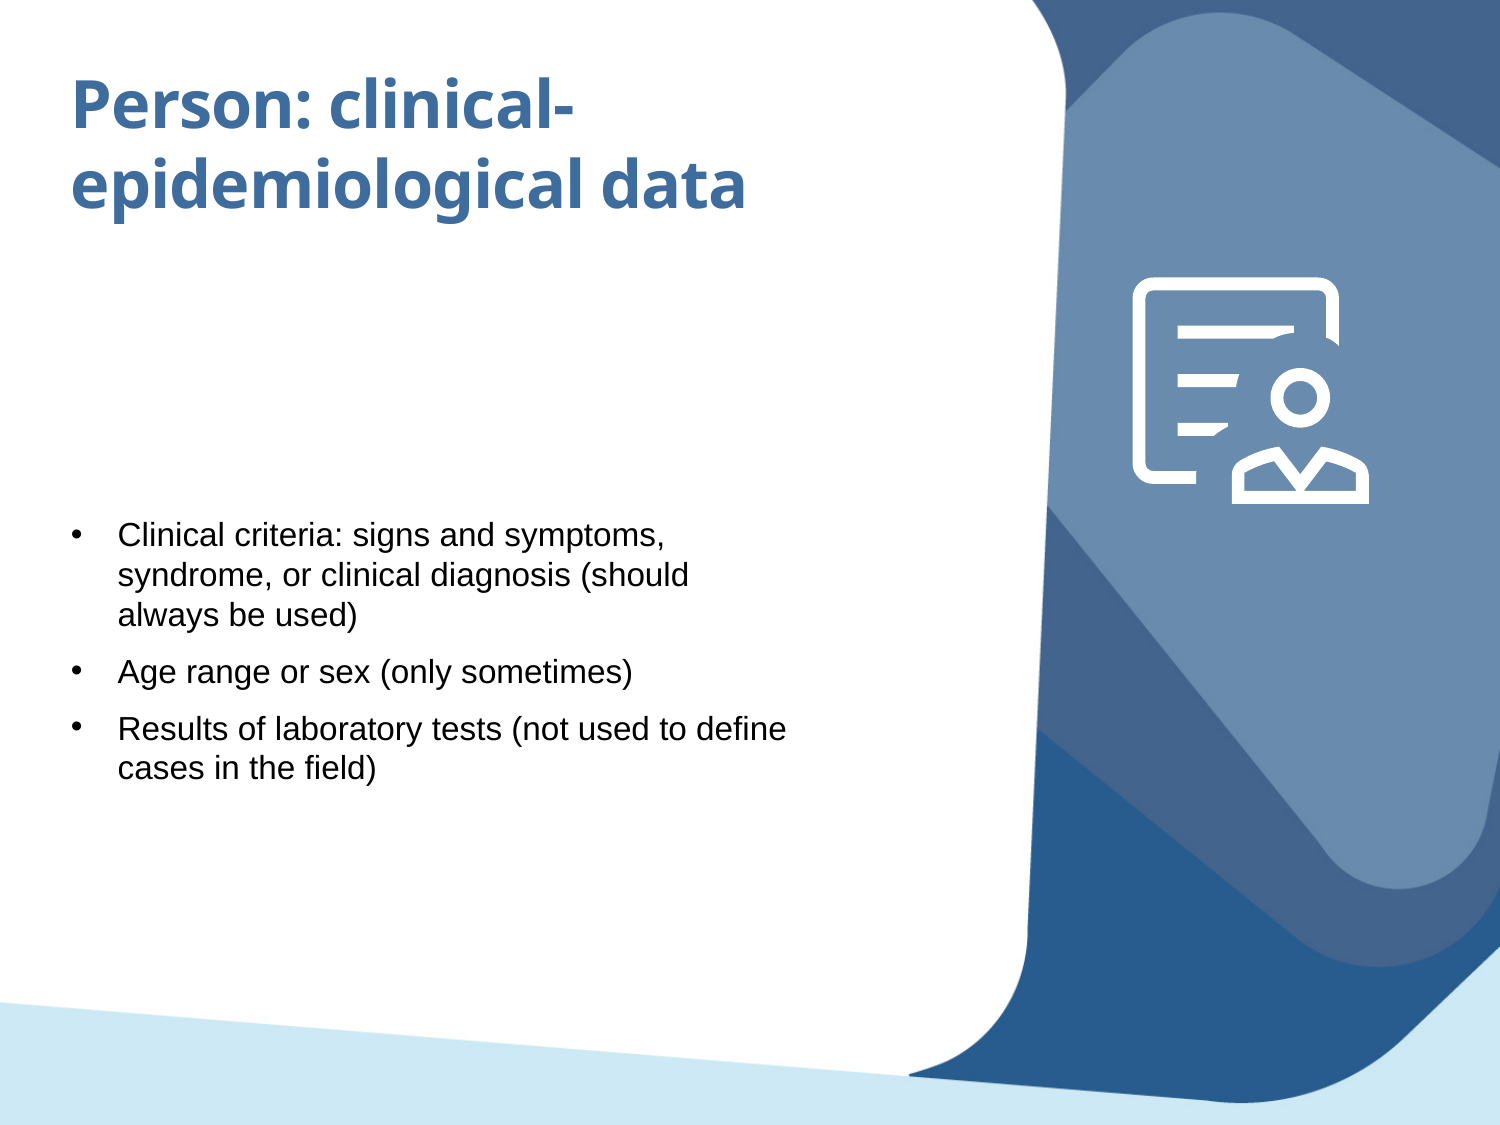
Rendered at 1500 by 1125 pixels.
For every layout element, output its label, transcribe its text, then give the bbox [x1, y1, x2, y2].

text_box [1132, 277, 1339, 484]
text_box Person: clinical-epidemiological data [70, 62, 1028, 223]
text_box [1231, 446, 1369, 504]
picture [0, 0, 1500, 1125]
text_box Clinical criteria: signs and symptoms, syndrome, or clinical diagnosis (should always be used) Age range or sex (only sometimes) Results of laboratory tests (not used to define cases in the field) [70, 277, 800, 1023]
